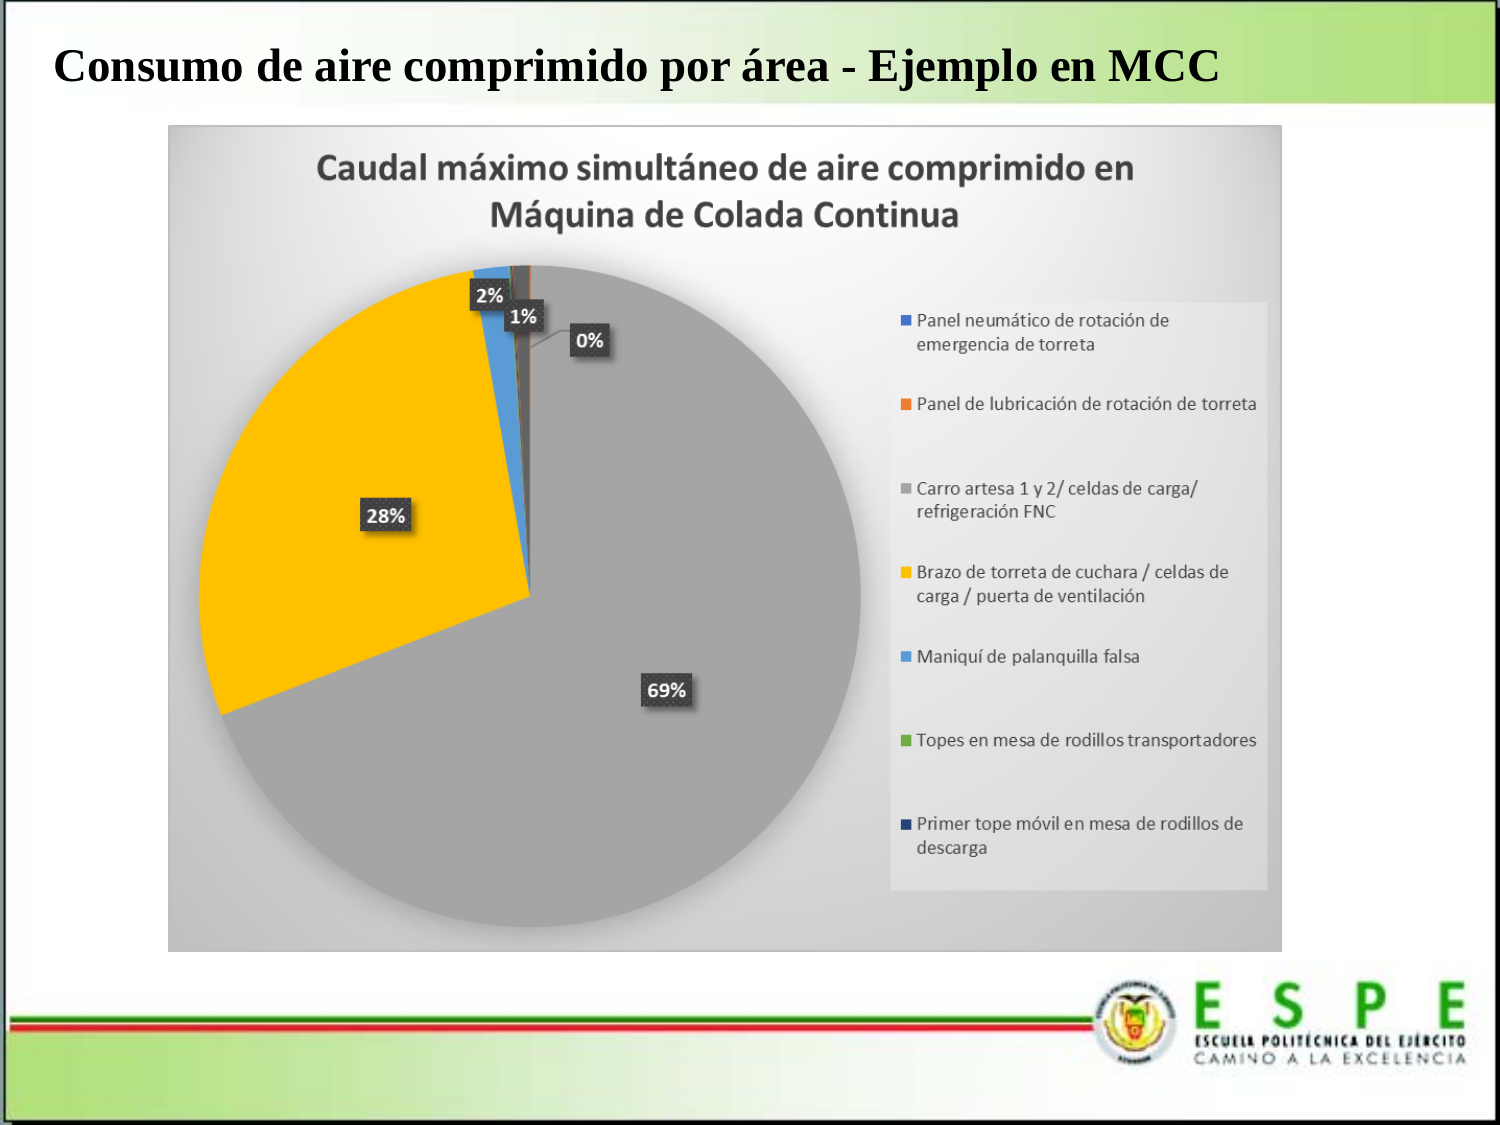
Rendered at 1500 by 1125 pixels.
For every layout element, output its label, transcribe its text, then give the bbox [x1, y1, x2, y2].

text_box Consumo de aire comprimido por área - Ejemplo en MCC [0, 0, 1238, 99]
picture [0, 0, 1500, 1125]
